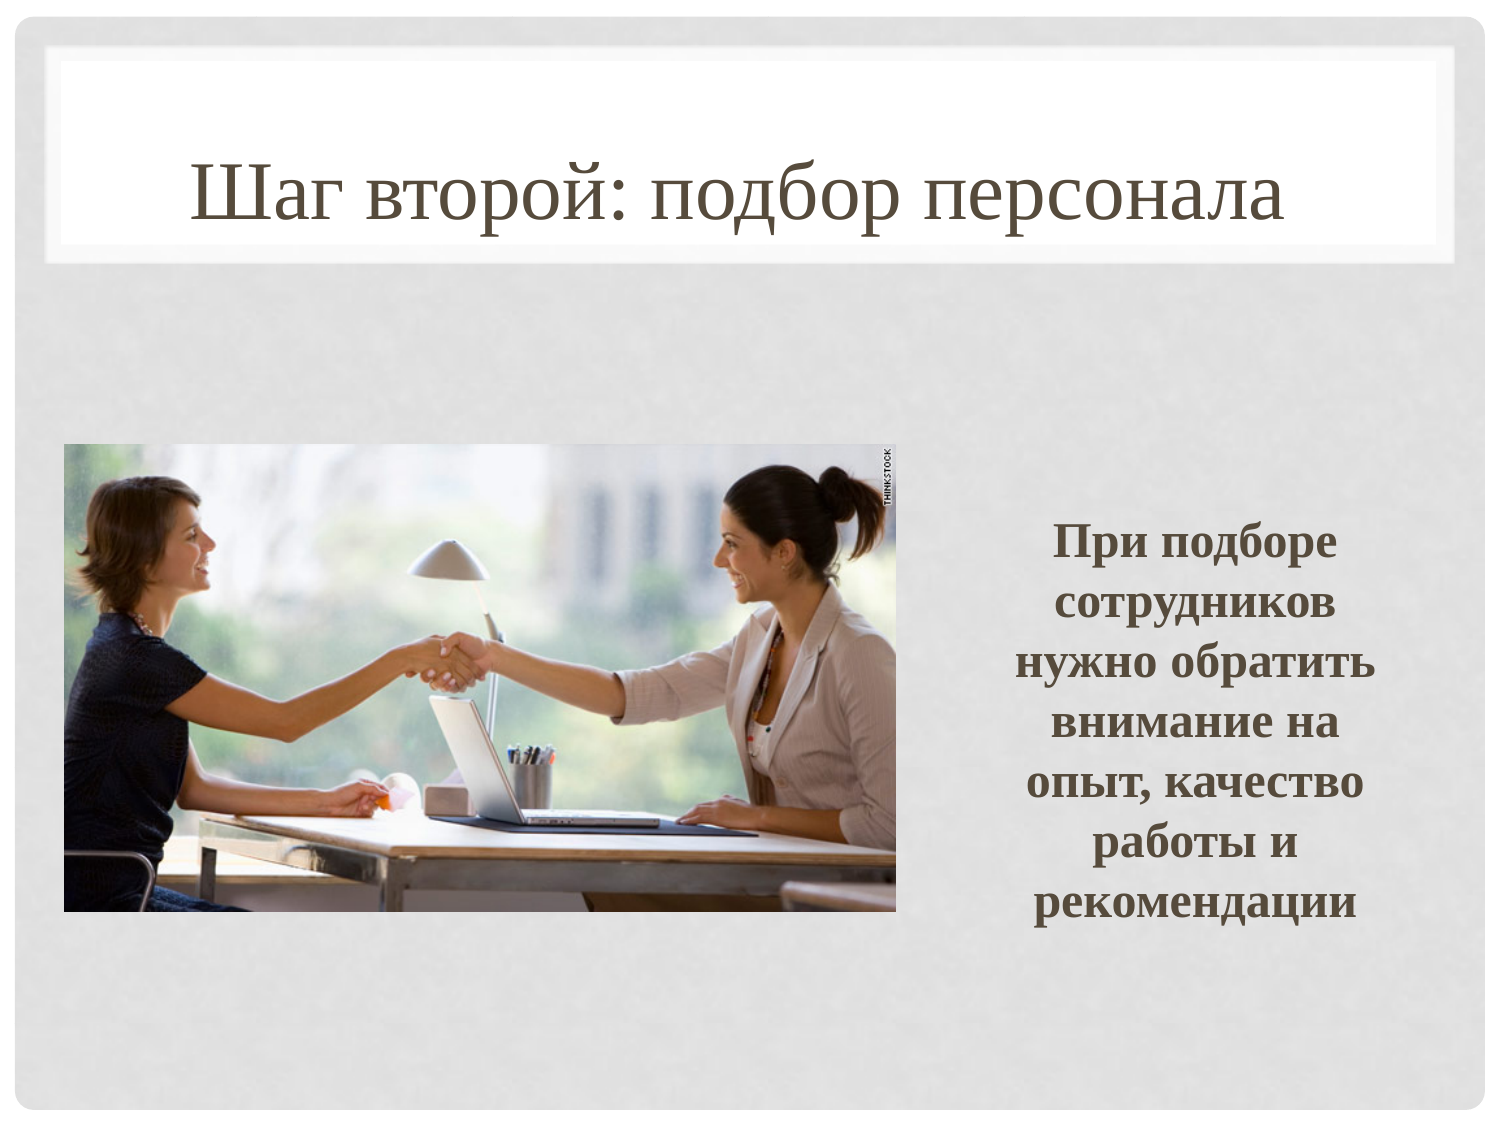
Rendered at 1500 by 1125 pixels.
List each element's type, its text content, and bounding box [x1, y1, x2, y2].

list Шаг второй: подбор персонала [53, 78, 1424, 244]
title [69, 66, 1425, 238]
list При подборе сотрудников нужно обратить внимание на опыт, качество работы и рекомендации [997, 356, 1394, 936]
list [64, 444, 896, 912]
